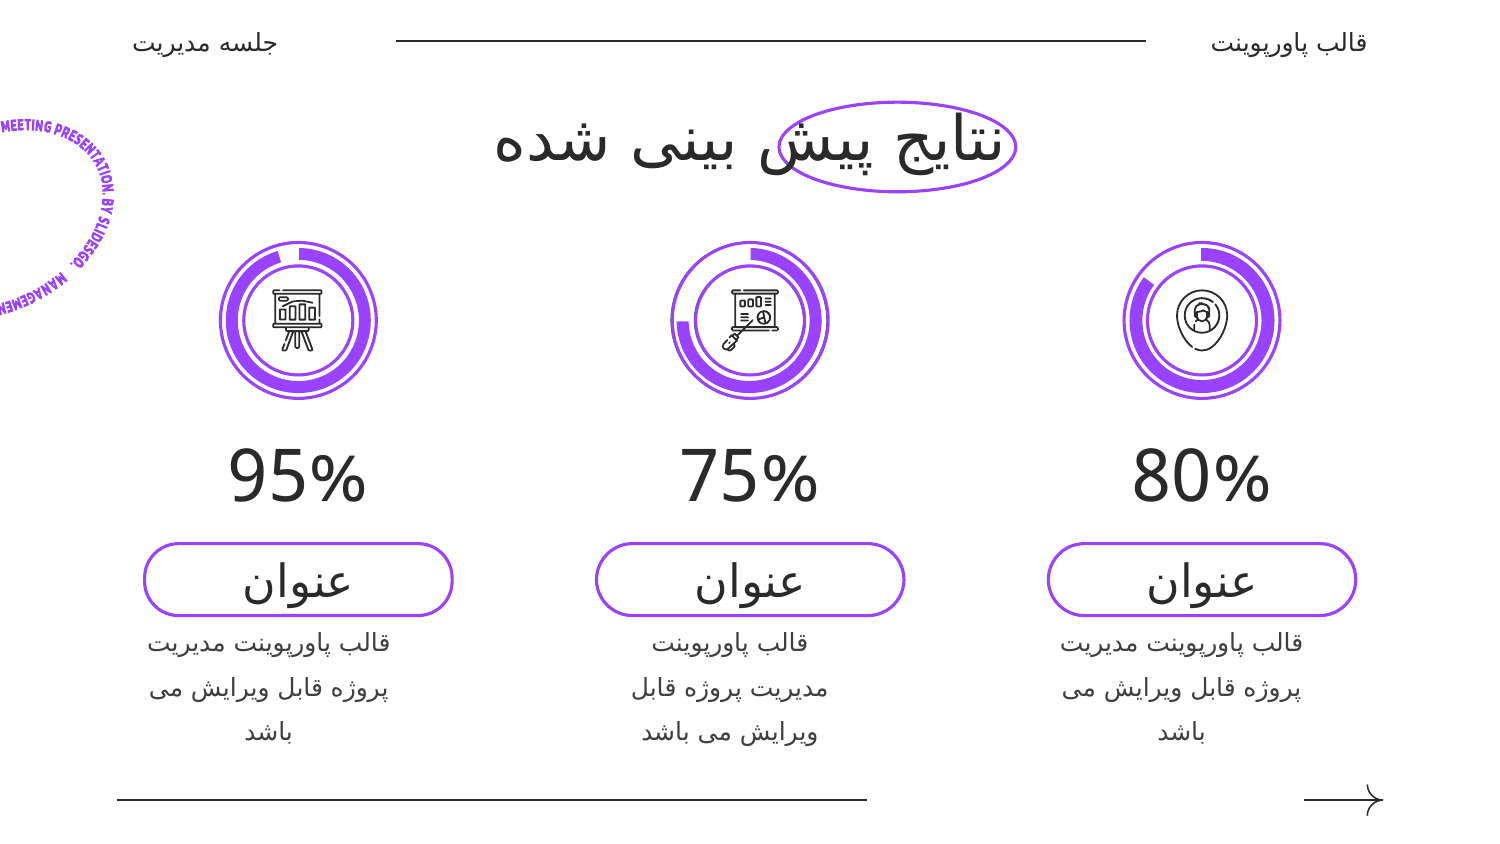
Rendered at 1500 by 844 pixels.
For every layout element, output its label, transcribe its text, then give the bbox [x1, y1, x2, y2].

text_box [0, 126, 121, 312]
text_box قالب پاورپوینت [1146, 16, 1383, 66]
subtitle قالب پاورپوینت مدیریت پروژه قابل ویرایش می باشد [1048, 638, 1338, 719]
subtitle قالب پاورپوینت مدیریت پروژه قابل ویرایش می باشد [126, 638, 434, 719]
text_box [220, 242, 377, 399]
text_box [1048, 548, 1066, 611]
title عنوان [162, 543, 434, 616]
text_box [672, 242, 829, 399]
text_box جلسه مدیریت [116, 16, 396, 66]
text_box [721, 289, 780, 352]
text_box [272, 289, 323, 352]
title 75% [614, 435, 886, 510]
text_box [1124, 242, 1280, 399]
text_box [1175, 289, 1229, 352]
text_box [144, 547, 162, 612]
text_box [1129, 247, 1275, 394]
text_box [886, 548, 905, 611]
title 95% [162, 435, 434, 510]
title 80% [1066, 435, 1338, 510]
text_box [225, 247, 371, 394]
text_box [1338, 548, 1356, 611]
title نتایج پیش بینی شده [116, 88, 1383, 183]
text_box [826, 183, 968, 192]
title عنوان [614, 543, 886, 616]
subtitle قالب پاورپوینت مدیریت پروژه قابل ویرایش می باشد [596, 638, 886, 719]
text_box [434, 547, 453, 612]
text_box [676, 247, 822, 394]
text_box [596, 548, 614, 611]
title عنوان [1066, 543, 1338, 616]
